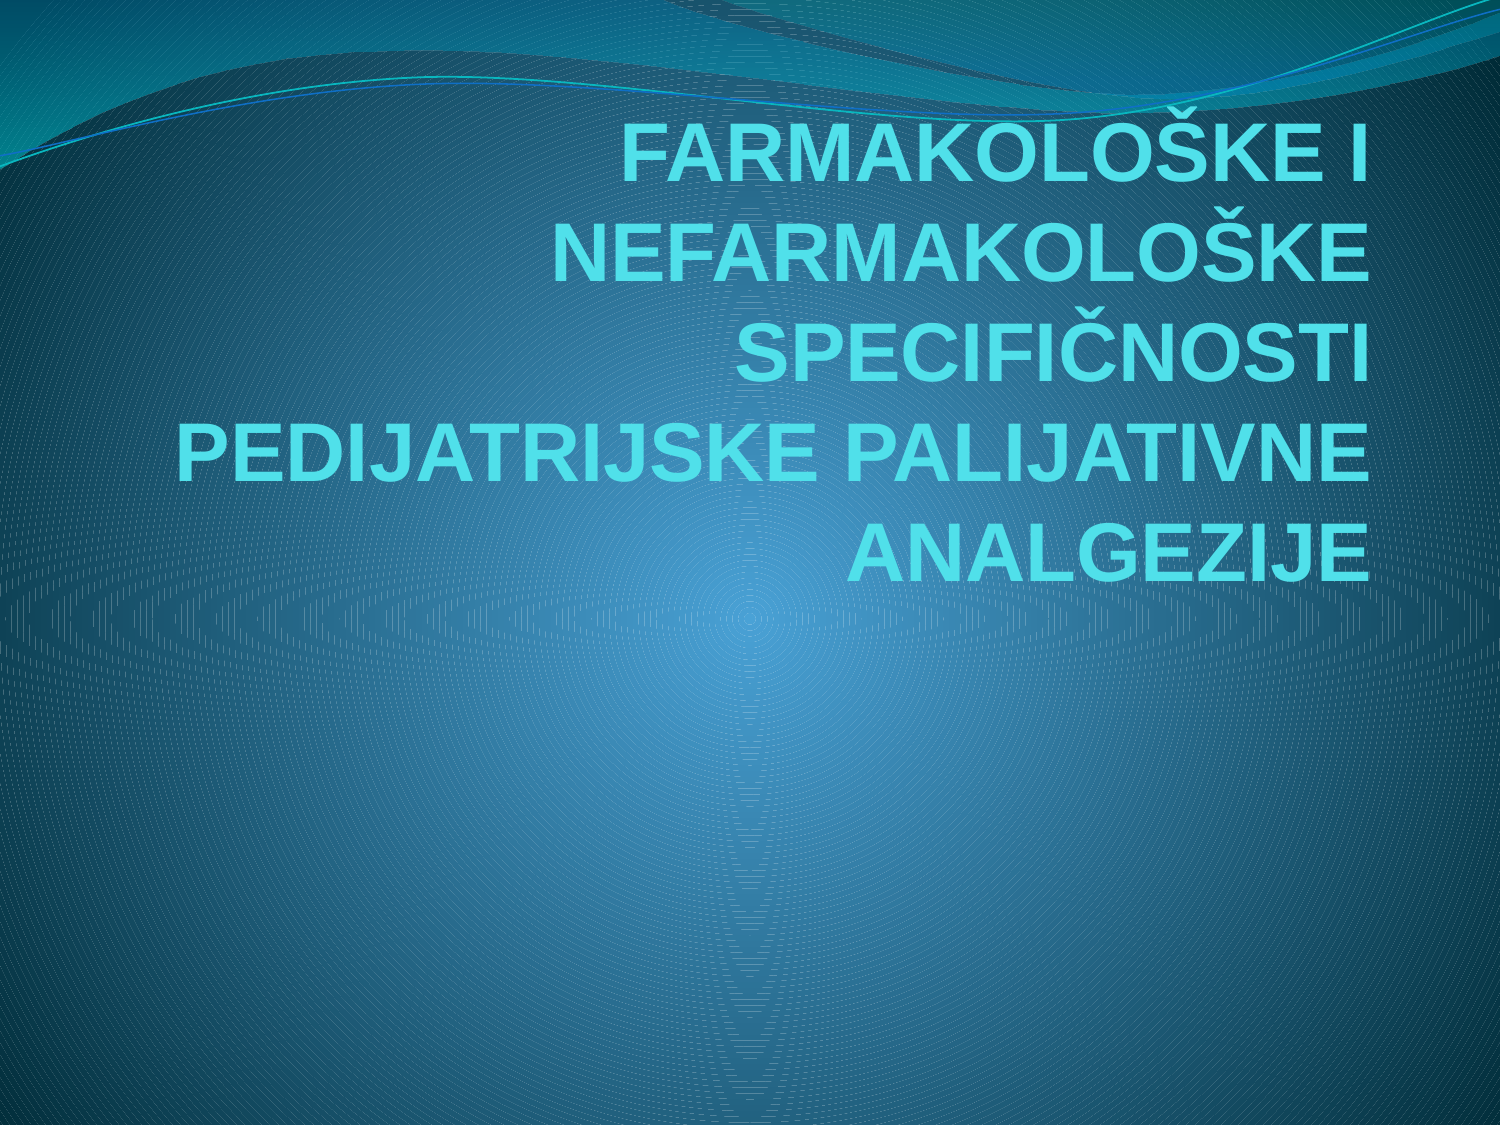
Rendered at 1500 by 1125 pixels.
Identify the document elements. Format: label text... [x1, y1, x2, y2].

title FARMAKOLOŠKE I NEFARMAKOLOŠKE SPECIFIČNOSTI PEDIJATRIJSKE PALIJATIVNE ANALGEZIJE [87, 297, 1376, 598]
